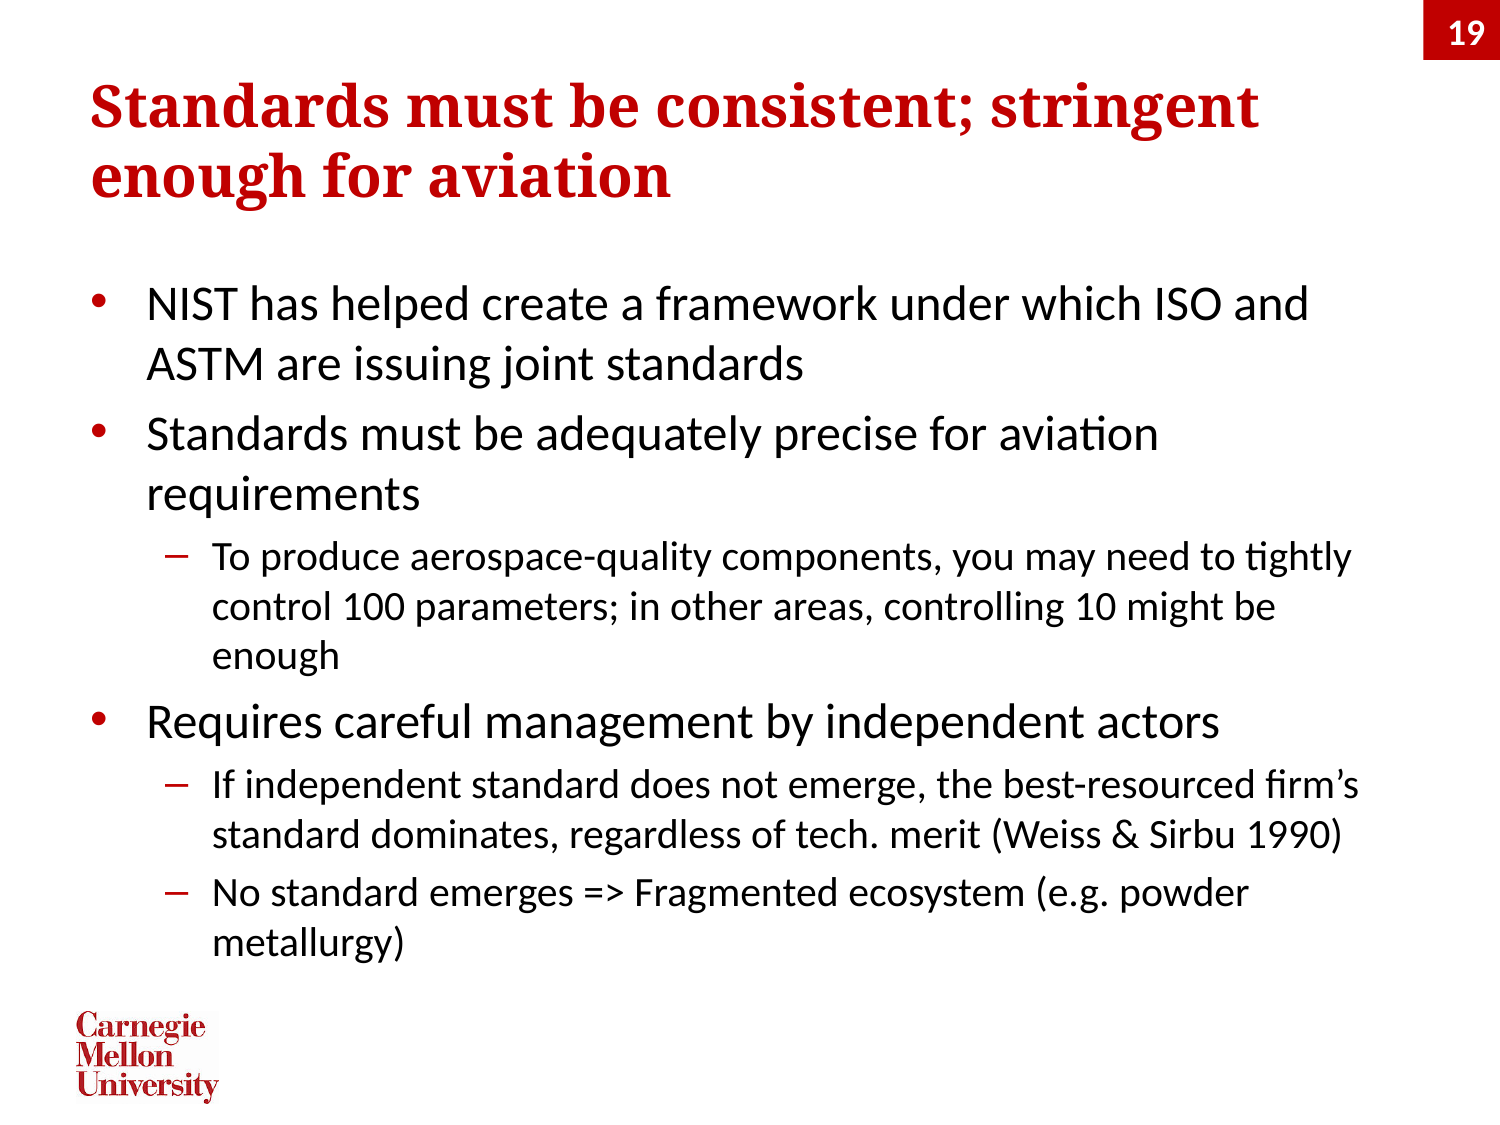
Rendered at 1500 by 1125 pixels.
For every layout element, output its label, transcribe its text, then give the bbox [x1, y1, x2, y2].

title Standards must be consistent; stringent enough for aviation [75, 45, 1425, 233]
slide_number 19 [1423, 0, 1500, 60]
list NIST has helped create a framework under which ISO and ASTM are issuing joint standards Standards must be adequately precise for aviation requirements To produce aerospace-quality components, you may need to tightly control 100 parameters; in other areas, controlling 10 might be enough Requires careful management by independent actors If independent standard does not emerge, the best-resourced firm’s standard dominates, regardless of tech. merit (Weiss & Sirbu 1990) No standard emerges => Fragmented ecosystem (e.g. powder metallurgy) [75, 262, 1425, 1005]
picture [76, 1011, 219, 1104]
